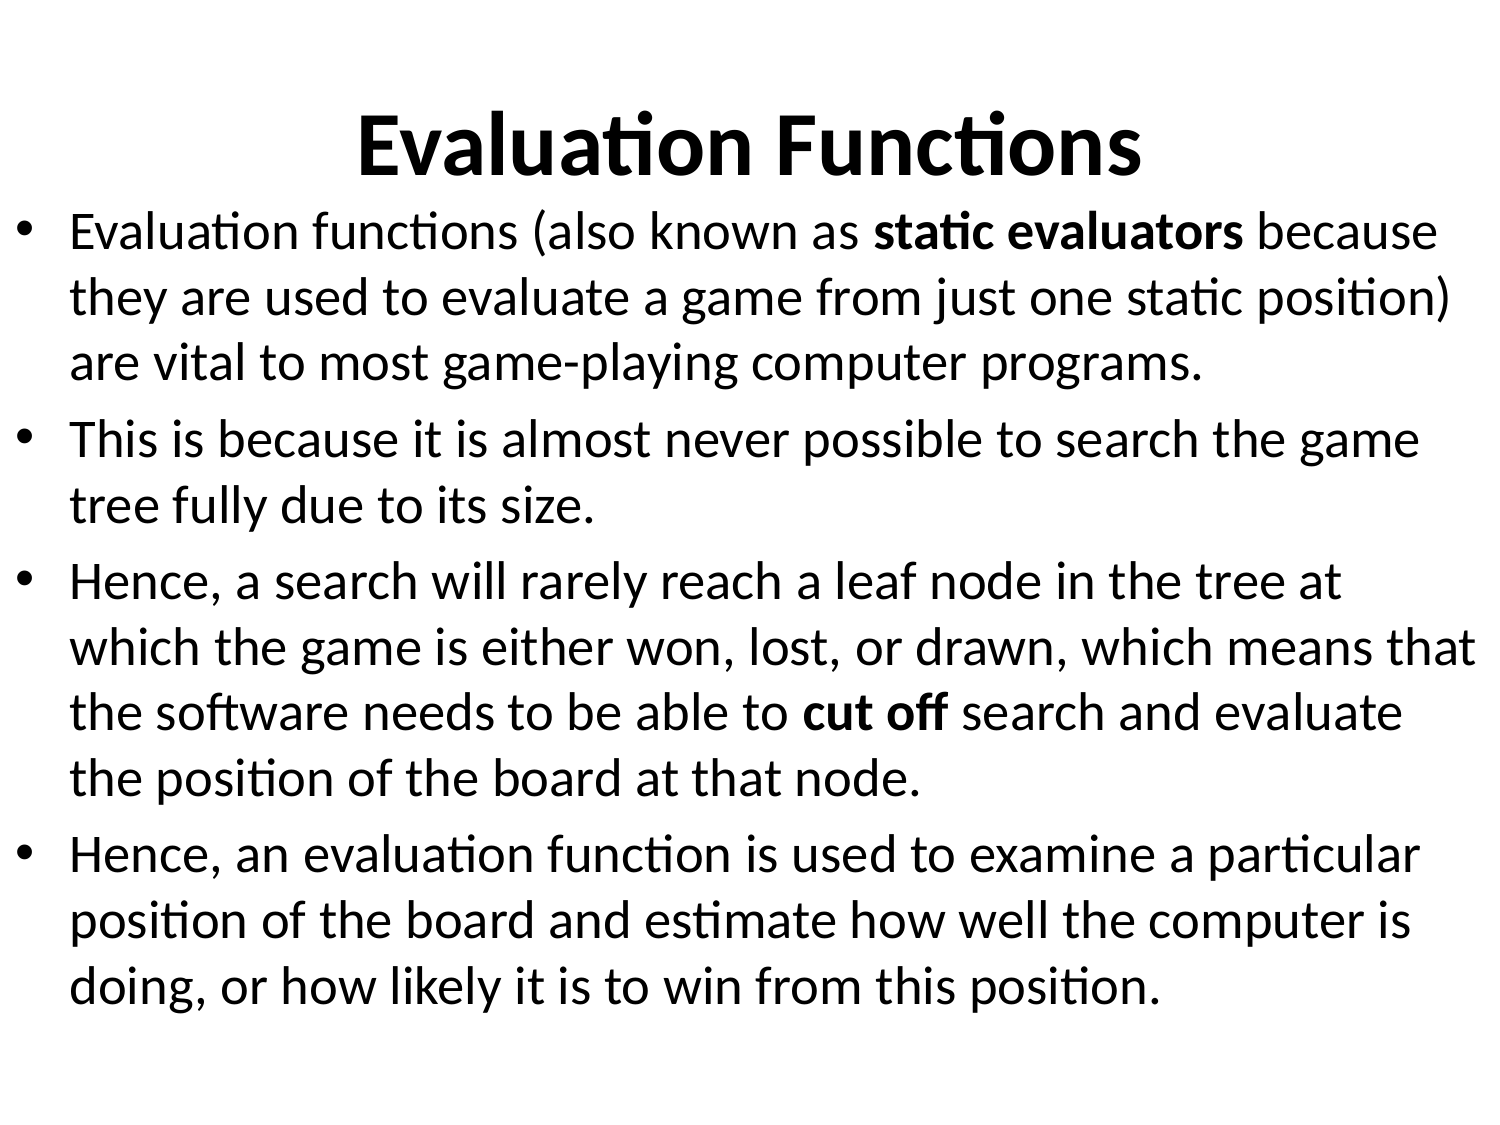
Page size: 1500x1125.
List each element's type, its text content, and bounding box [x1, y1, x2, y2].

list Evaluation functions (also known as static evaluators because they are used to evaluate a game from just one static position) are vital to most game-playing computer programs. This is because it is almost never possible to search the game tree fully due to its size. Hence, a search will rarely reach a leaf node in the tree at which the game is either won, lost, or drawn, which means that the software needs to be able to cut off search and evaluate the position of the board at that node. Hence, an evaluation function is used to examine a particular position of the board and estimate how well the computer is doing, or how likely it is to win from this position. [0, 187, 1500, 1125]
title Evaluation Functions [75, 45, 1425, 187]
